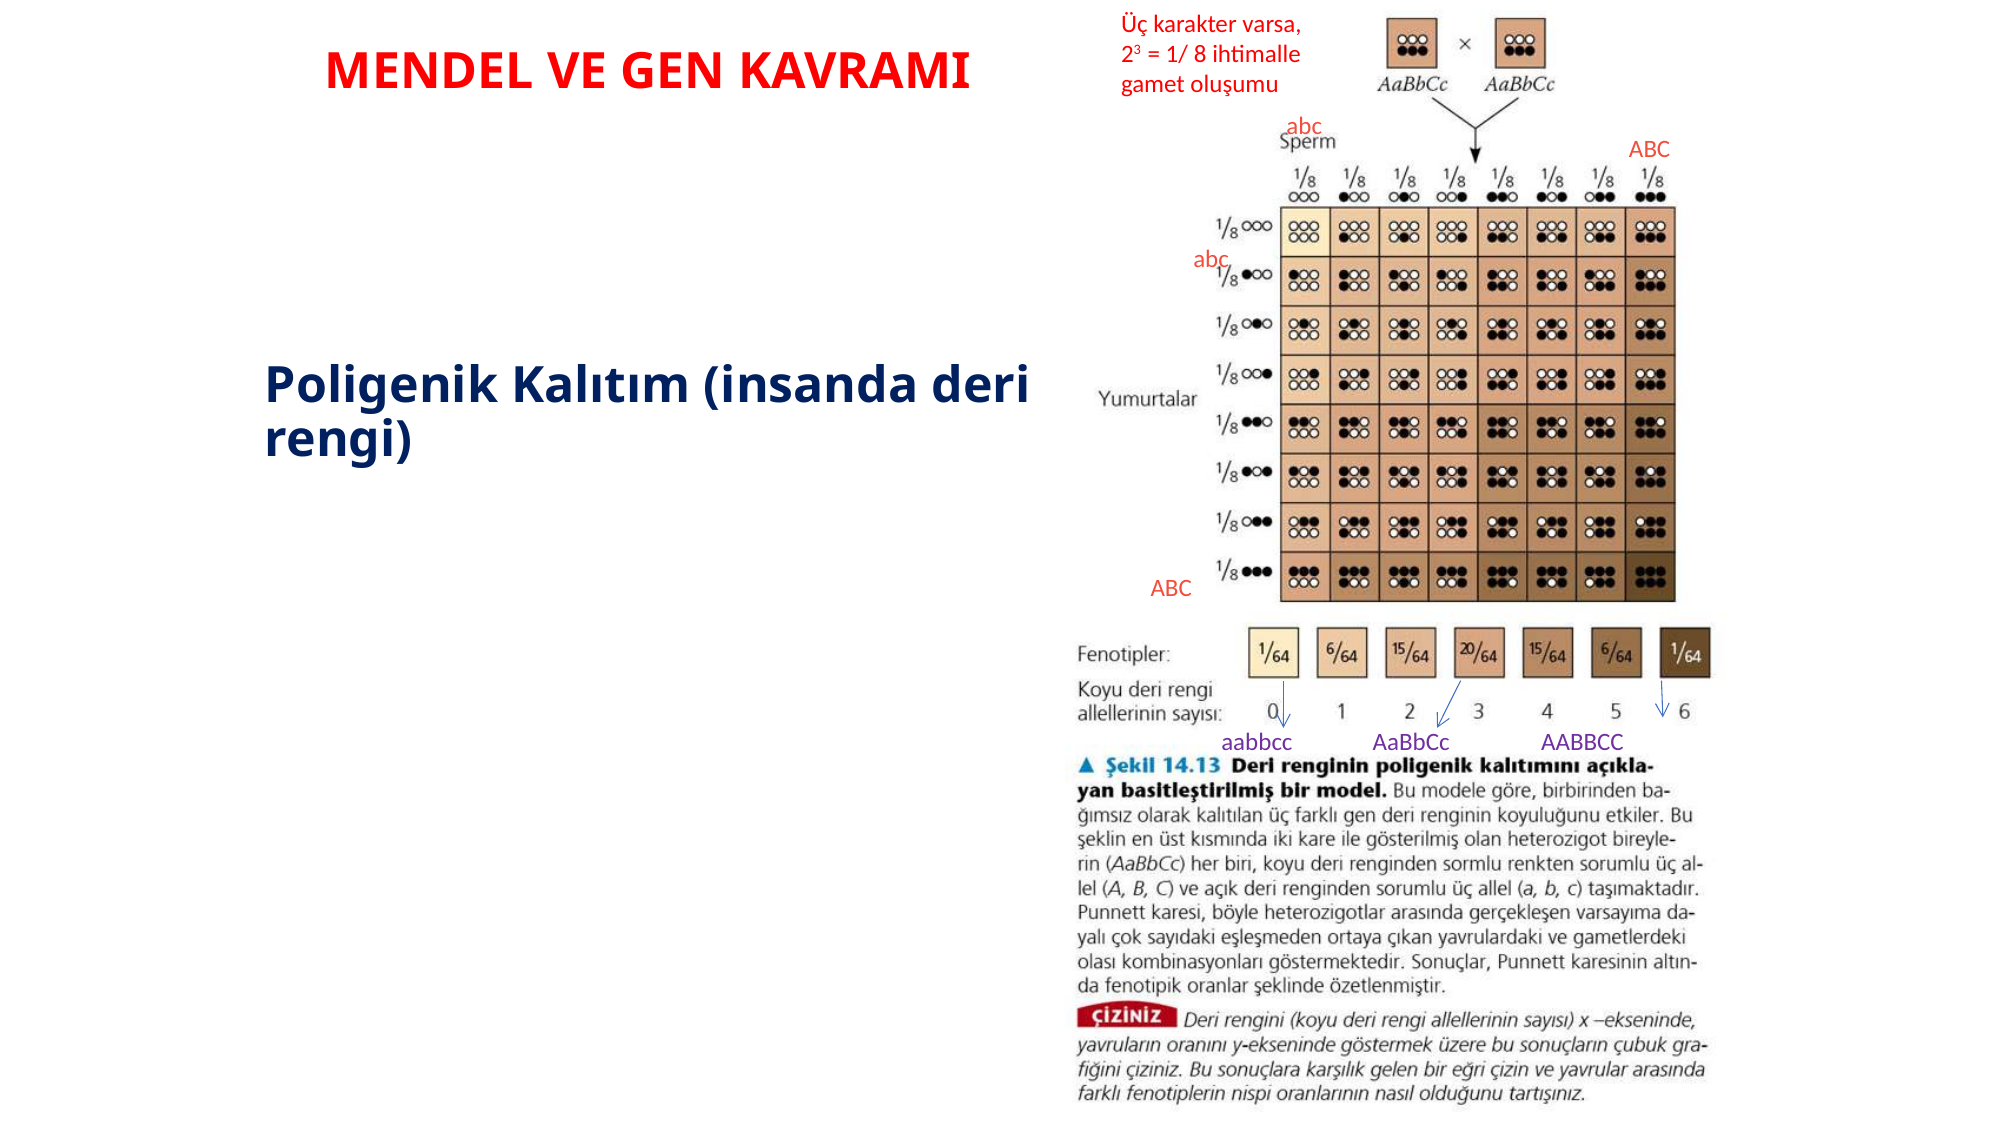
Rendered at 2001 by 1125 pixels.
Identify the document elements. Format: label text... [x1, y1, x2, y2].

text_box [1436, 680, 1461, 728]
text_box MENDEL VE GEN KAVRAMI [324, 18, 1047, 99]
title Poligenik Kalıtım (insanda deri rengi) [249, 349, 1047, 478]
picture [1047, 0, 1750, 1125]
